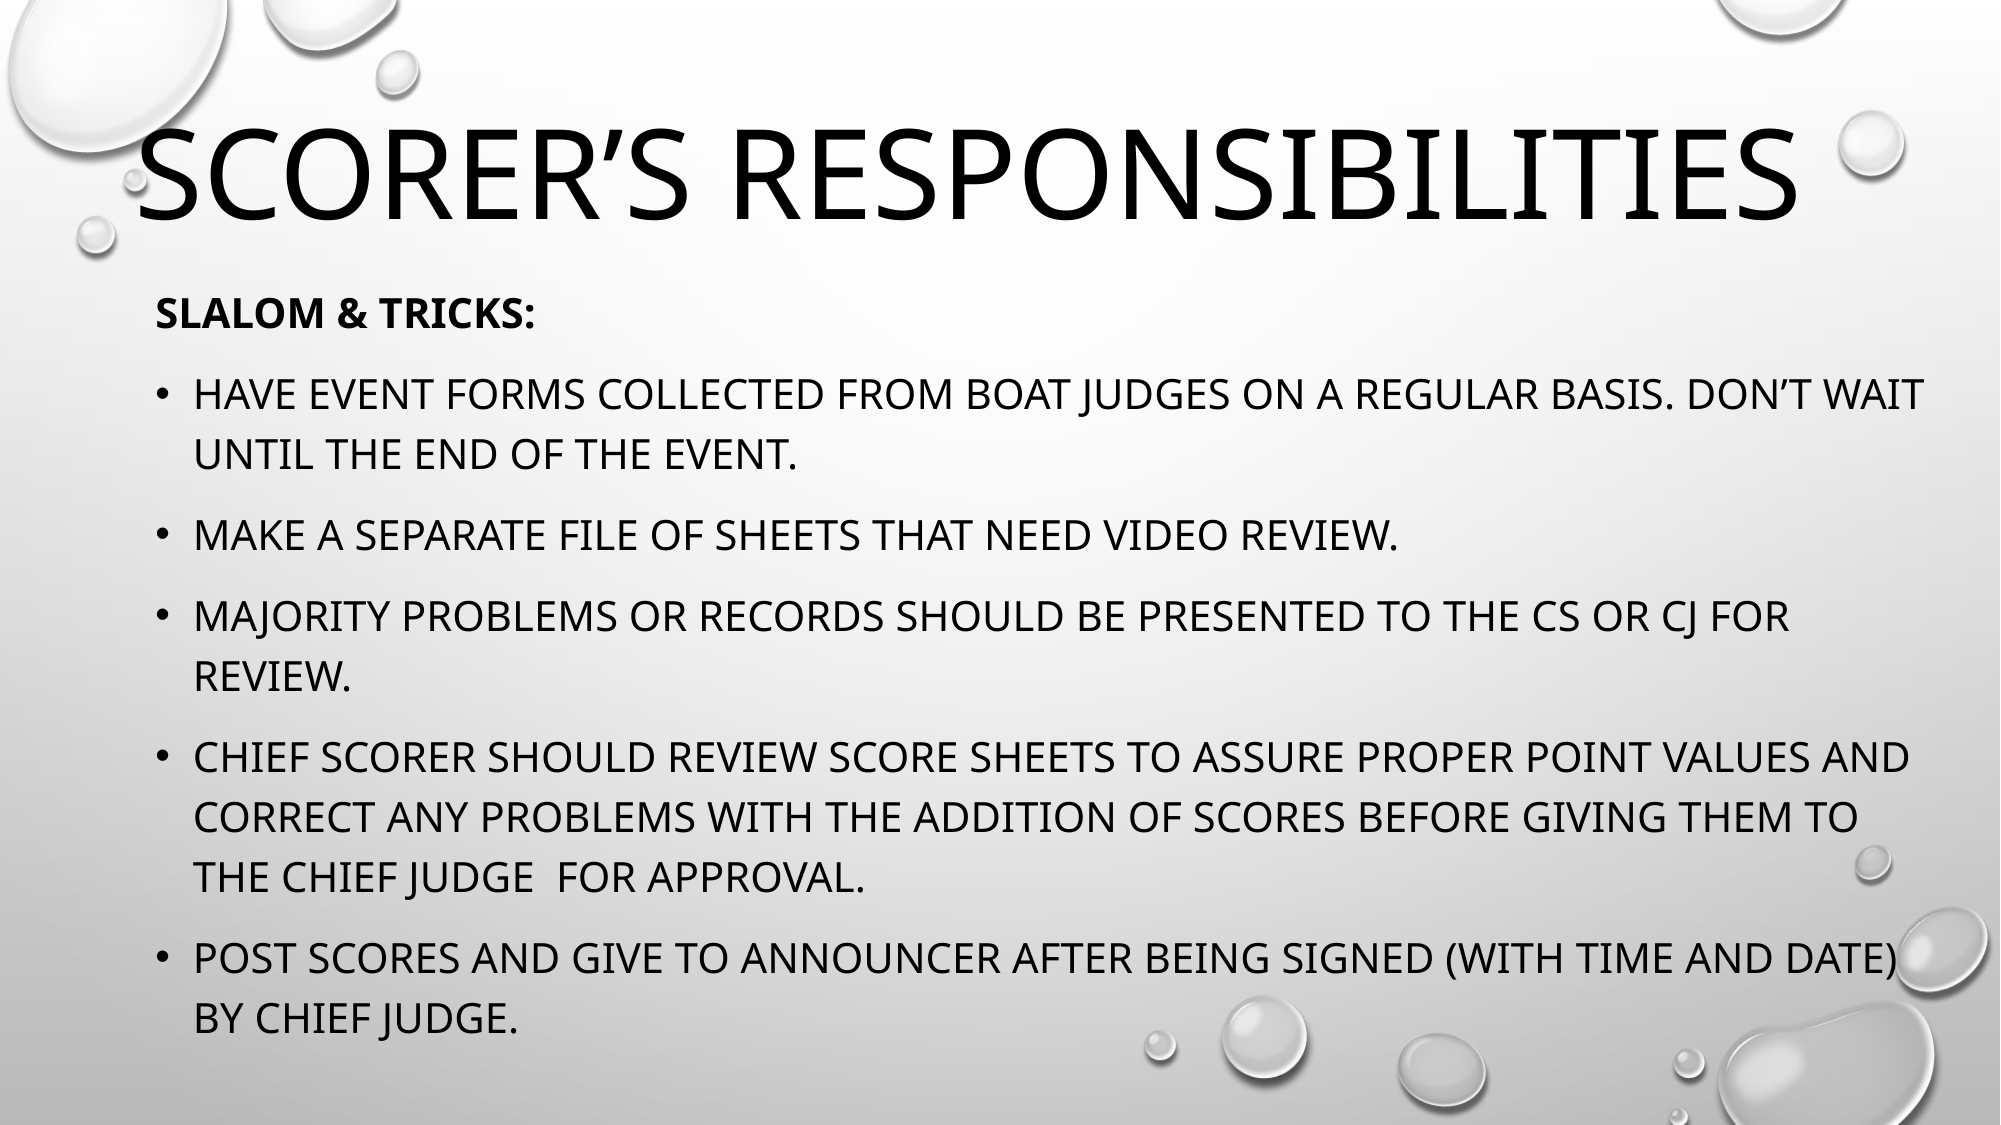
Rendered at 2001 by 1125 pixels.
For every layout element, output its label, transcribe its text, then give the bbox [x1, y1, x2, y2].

title Scorer’s responsibilities [118, 47, 1820, 310]
list Slalom & Tricks: Have event forms collected from boat judges on a regular basis. Don’t wait until the end of the event. Make a separate file of sheets that need video review. majority problems or records should be presented to the CS or CJ for review. Chief scorer should review score sheets to assure proper point values and correct any problems with the addition of scores before giving them to the Chief Judge for approval. Post scores and give to announcer after being signed (with time and date) by Chief judge. [140, 269, 1943, 1058]
picture [0, 0, 2000, 1125]
